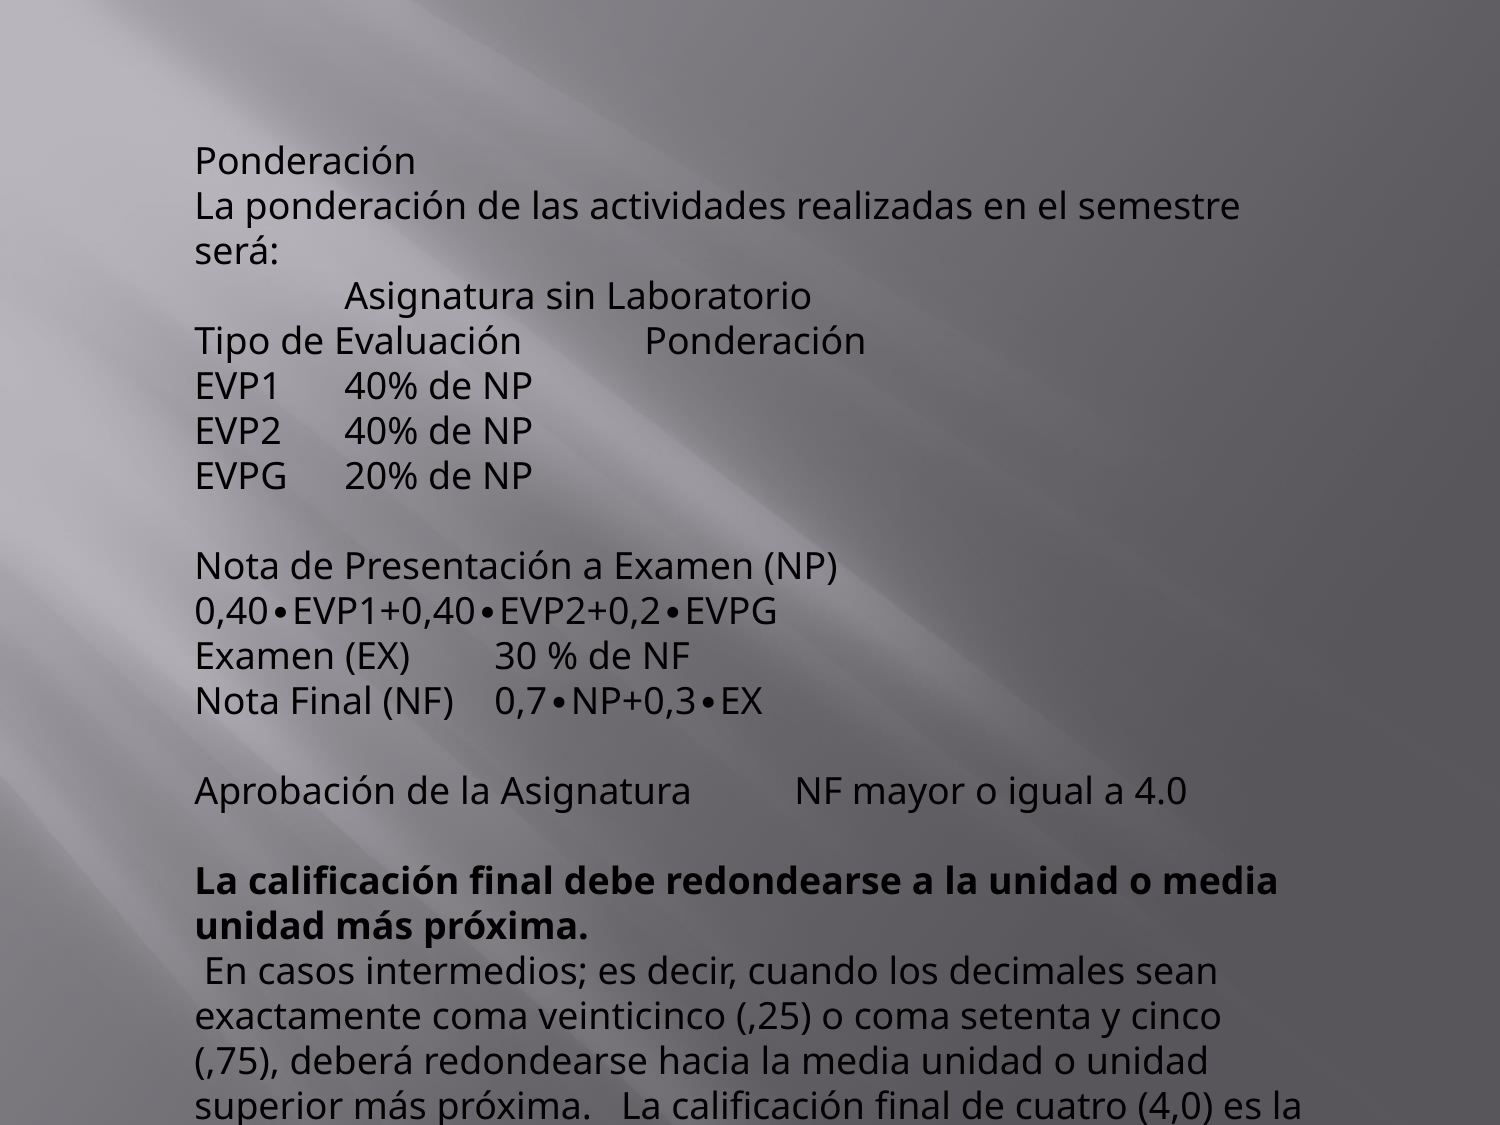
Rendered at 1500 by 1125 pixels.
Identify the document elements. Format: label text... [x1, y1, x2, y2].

text_box Ponderación La ponderación de las actividades realizadas en el semestre será: Asignatura sin Laboratorio Tipo de Evaluación Ponderación EVP1 40% de NP EVP2 40% de NP EVPG 20% de NP Nota de Presentación a Examen (NP) 0,40∙EVP1+0,40∙EVP2+0,2∙EVPG Examen (EX) 30 % de NF Nota Final (NF) 0,7∙NP+0,3∙EX Aprobación de la Asignatura NF mayor o igual a 4.0 La calificación final debe redondearse a la unidad o media unidad más próxima. En casos intermedios; es decir, cuando los decimales sean exactamente coma veinticinco (,25) o coma setenta y cinco (,75), deberá redondearse hacia la media unidad o unidad superior más próxima. La calificación final de cuatro (4,0) es la mínima para aprobar un curso. [179, 129, 1323, 1125]
picture [0, 0, 1500, 1125]
